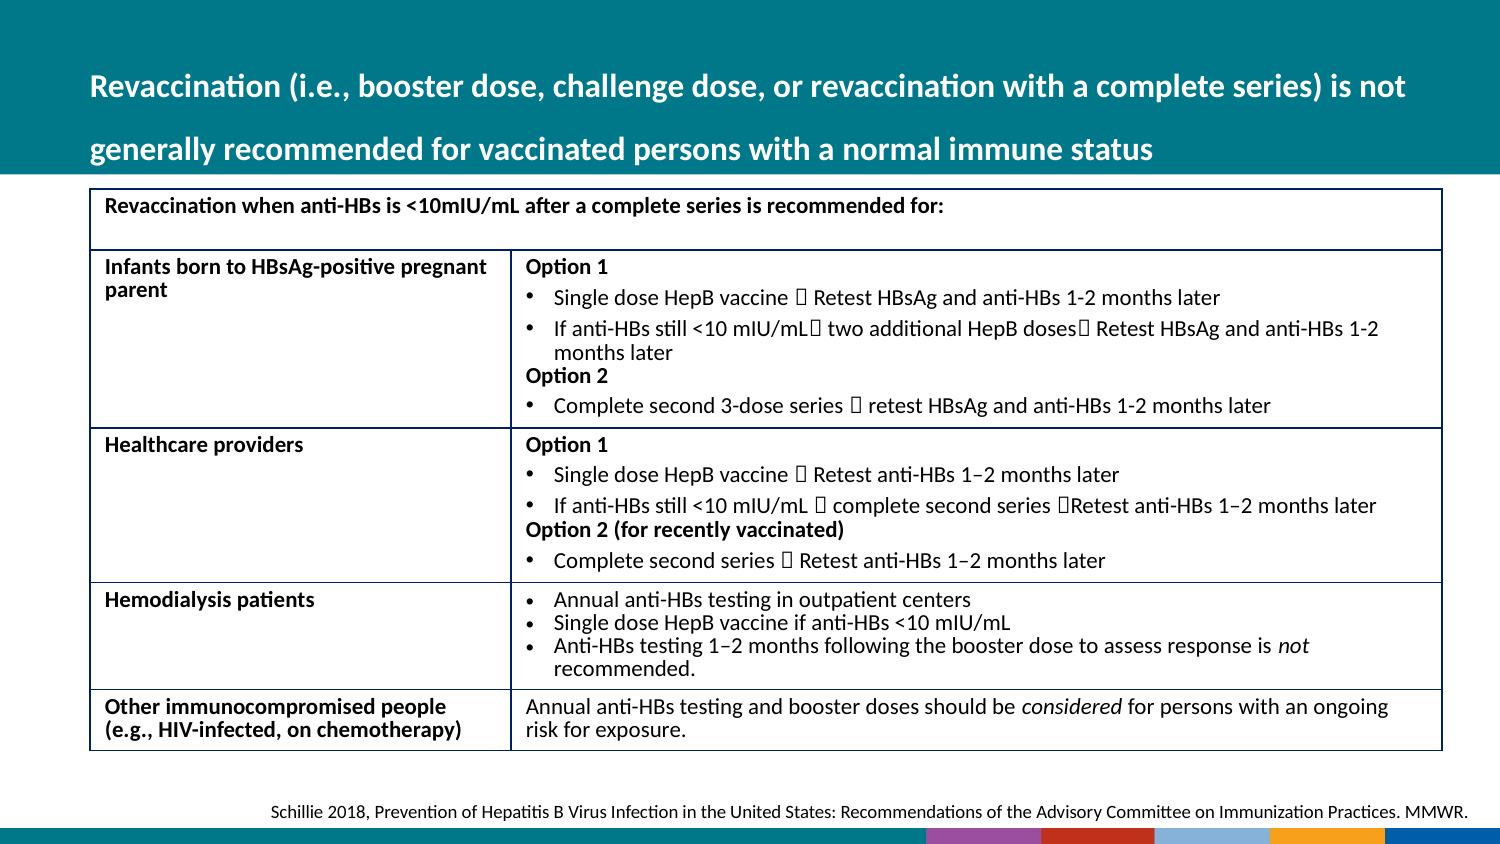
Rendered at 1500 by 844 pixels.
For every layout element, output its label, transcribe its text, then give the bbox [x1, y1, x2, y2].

text_box [0, 0, 1500, 176]
text_box Schillie 2018, Prevention of Hepatitis B Virus Infection in the United States: Recommendations of the Advisory Committee on Immunization Practices. MMWR. [256, 792, 1500, 830]
table_cell Infants born to HBsAg-positive pregnant parent [91, 251, 510, 427]
table_cell Annual anti-HBs testing and booster doses should be considered for persons with an ongoing risk for exposure. [512, 690, 1441, 750]
title Revaccination (i.e., booster dose, challenge dose, or revaccination with a complete series) is not generally recommended for vaccinated persons with a normal immune status [75, 33, 1425, 175]
table_header Revaccination when anti-HBs is <10mIU/mL after a complete series is recommended for: [91, 190, 1441, 249]
picture [0, 828, 1500, 844]
table_cell Other immunocompromised people (e.g., HIV-infected, on chemotherapy) [91, 690, 510, 750]
table_cell Healthcare providers [91, 429, 510, 582]
table_cell Hemodialysis patients [91, 583, 510, 689]
table_cell Option 1 Single dose HepB vaccine  Retest anti-HBs 1–2 months later If anti-HBs still <10 mIU/mL  complete second series Retest anti-HBs 1–2 months later Option 2 (for recently vaccinated) Complete second series  Retest anti-HBs 1–2 months later [512, 429, 1441, 582]
table_cell Option 1 Single dose HepB vaccine  Retest HBsAg and anti-HBs 1-2 months later If anti-HBs still <10 mIU/mL two additional HepB doses Retest HBsAg and anti-HBs 1-2 months later Option 2 Complete second 3-dose series  retest HBsAg and anti-HBs 1-2 months later [512, 251, 1441, 427]
table_cell Annual anti-HBs testing in outpatient centers Single dose HepB vaccine if anti-HBs <10 mIU/mL Anti-HBs testing 1–2 months following the booster dose to assess response is not recommended. [512, 583, 1441, 689]
